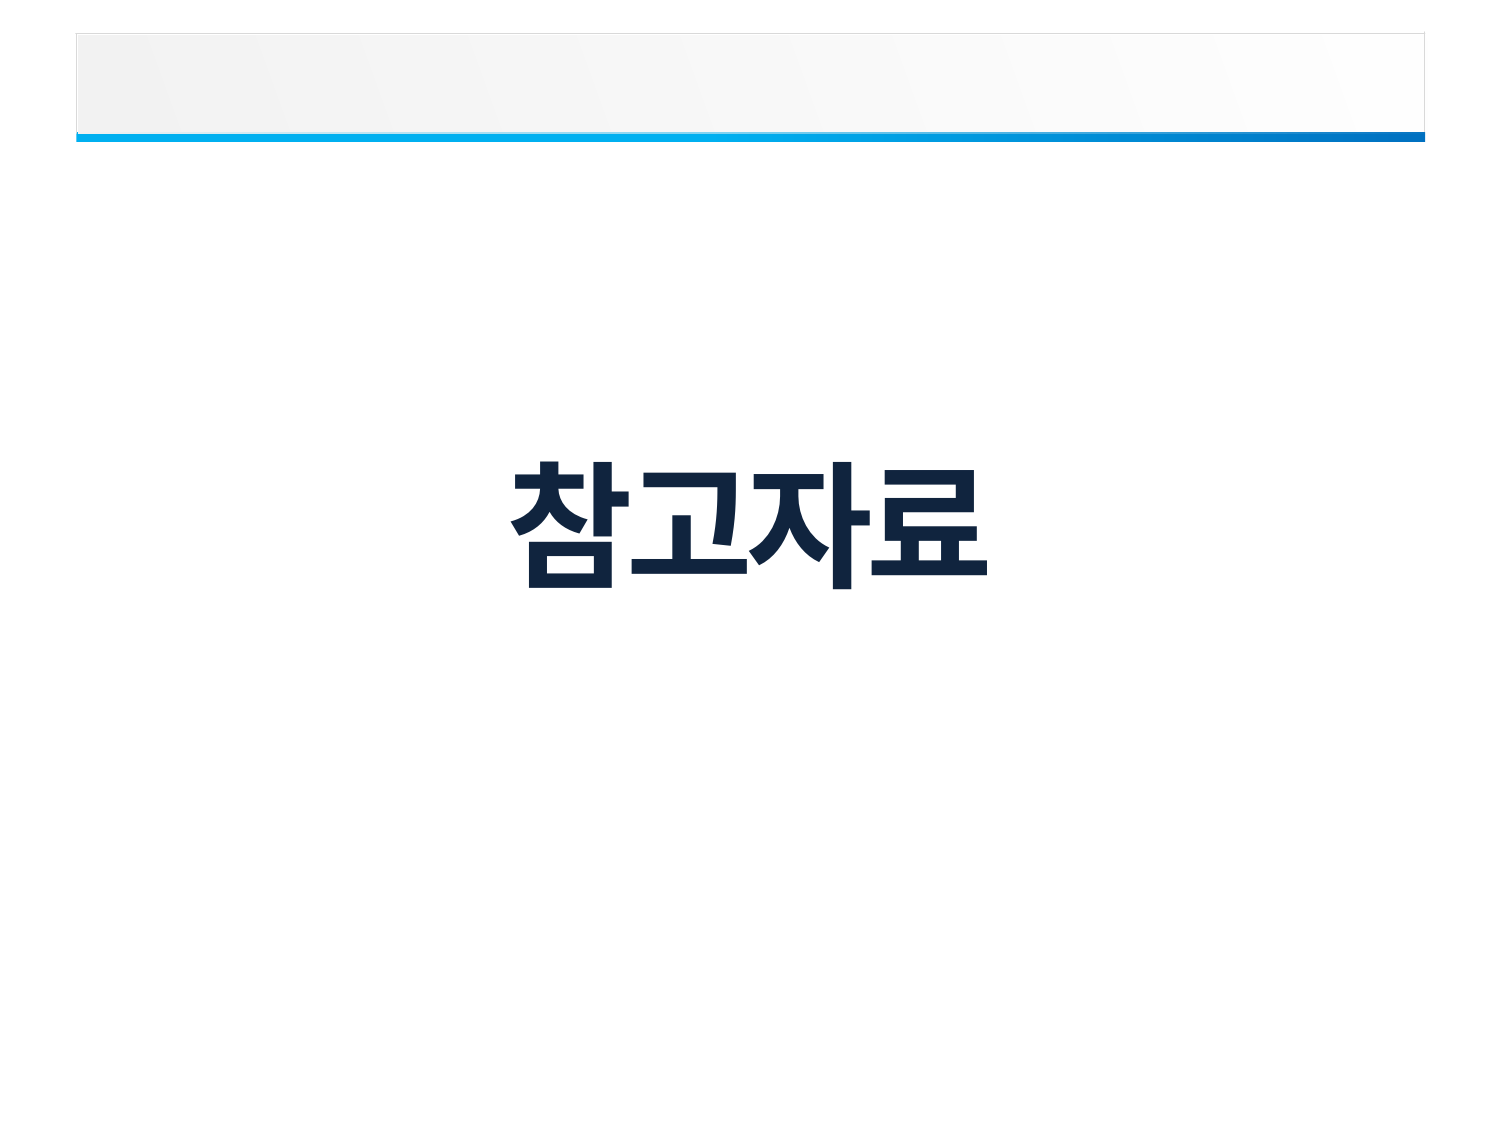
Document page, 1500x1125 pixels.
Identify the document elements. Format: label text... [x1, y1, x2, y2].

text_box 참고자료 [330, 432, 1170, 613]
